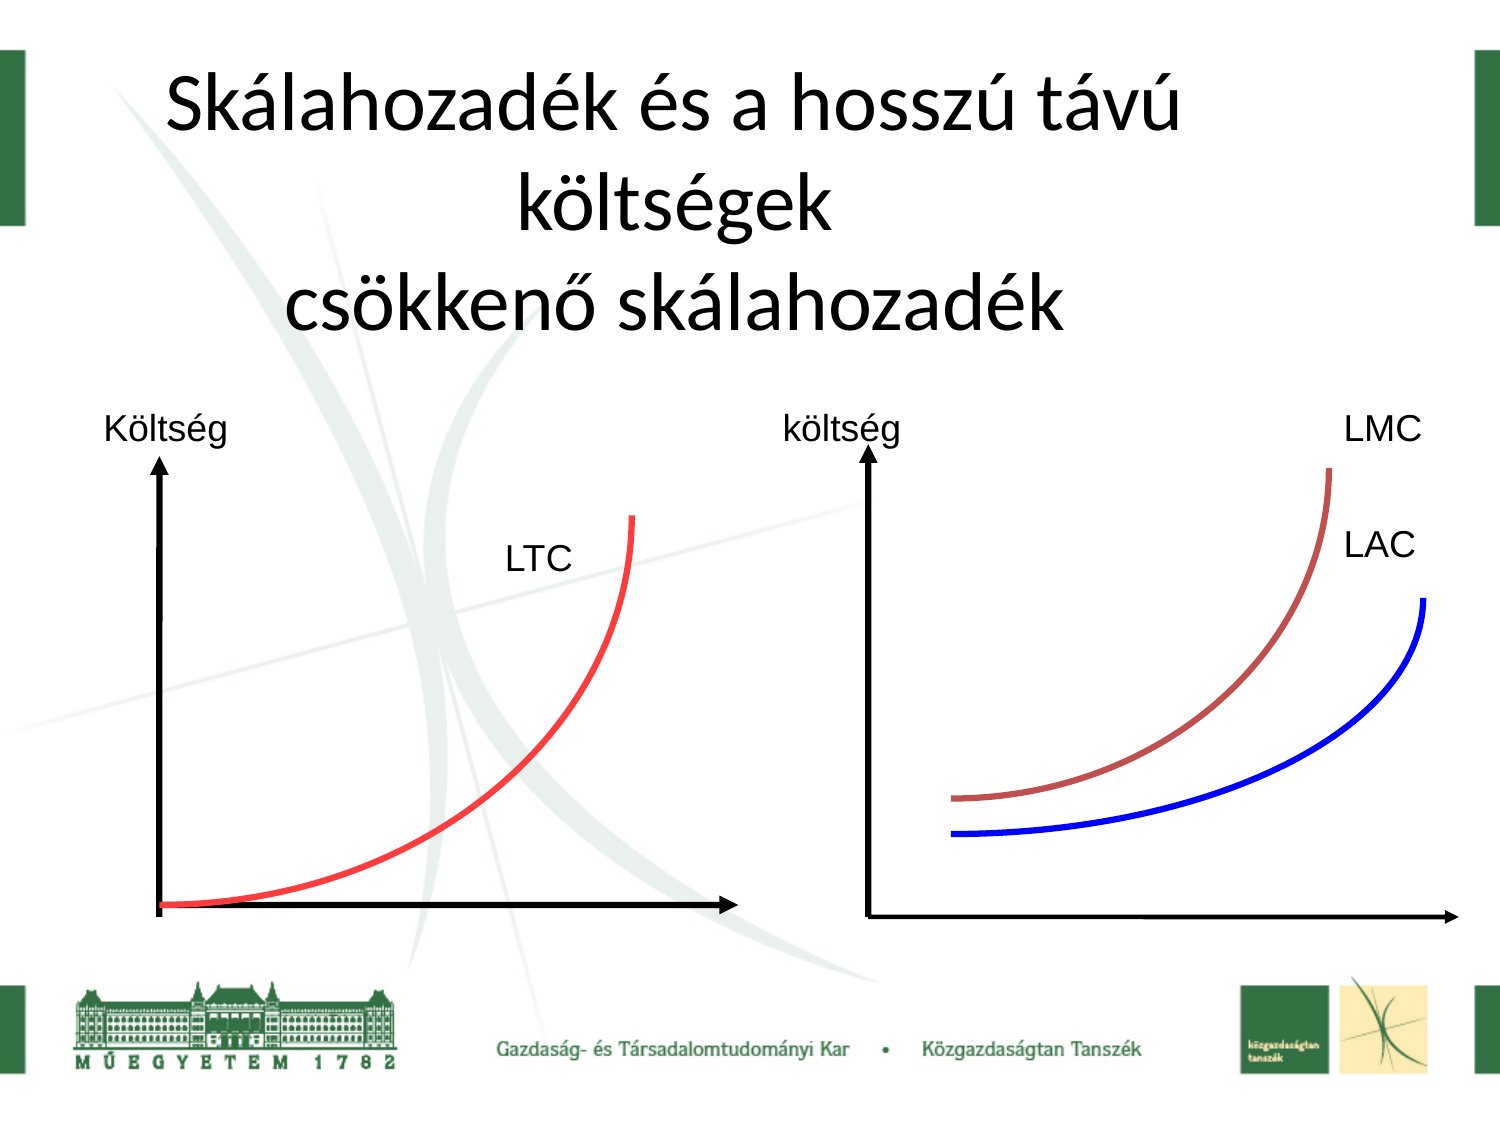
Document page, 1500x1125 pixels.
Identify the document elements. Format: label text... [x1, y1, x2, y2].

text_box [950, 467, 1329, 799]
picture [0, 0, 1500, 1125]
text_box LMC LAC [1328, 397, 1459, 572]
text_box [950, 597, 1424, 835]
text_box Költség költség [88, 397, 963, 457]
text_box [159, 898, 739, 912]
text_box [868, 910, 1459, 924]
title Skálahozadék és a hosszú távú költségek csökkenő skálahozadék [0, 44, 1351, 351]
text_box [153, 457, 166, 515]
text_box [159, 515, 632, 905]
